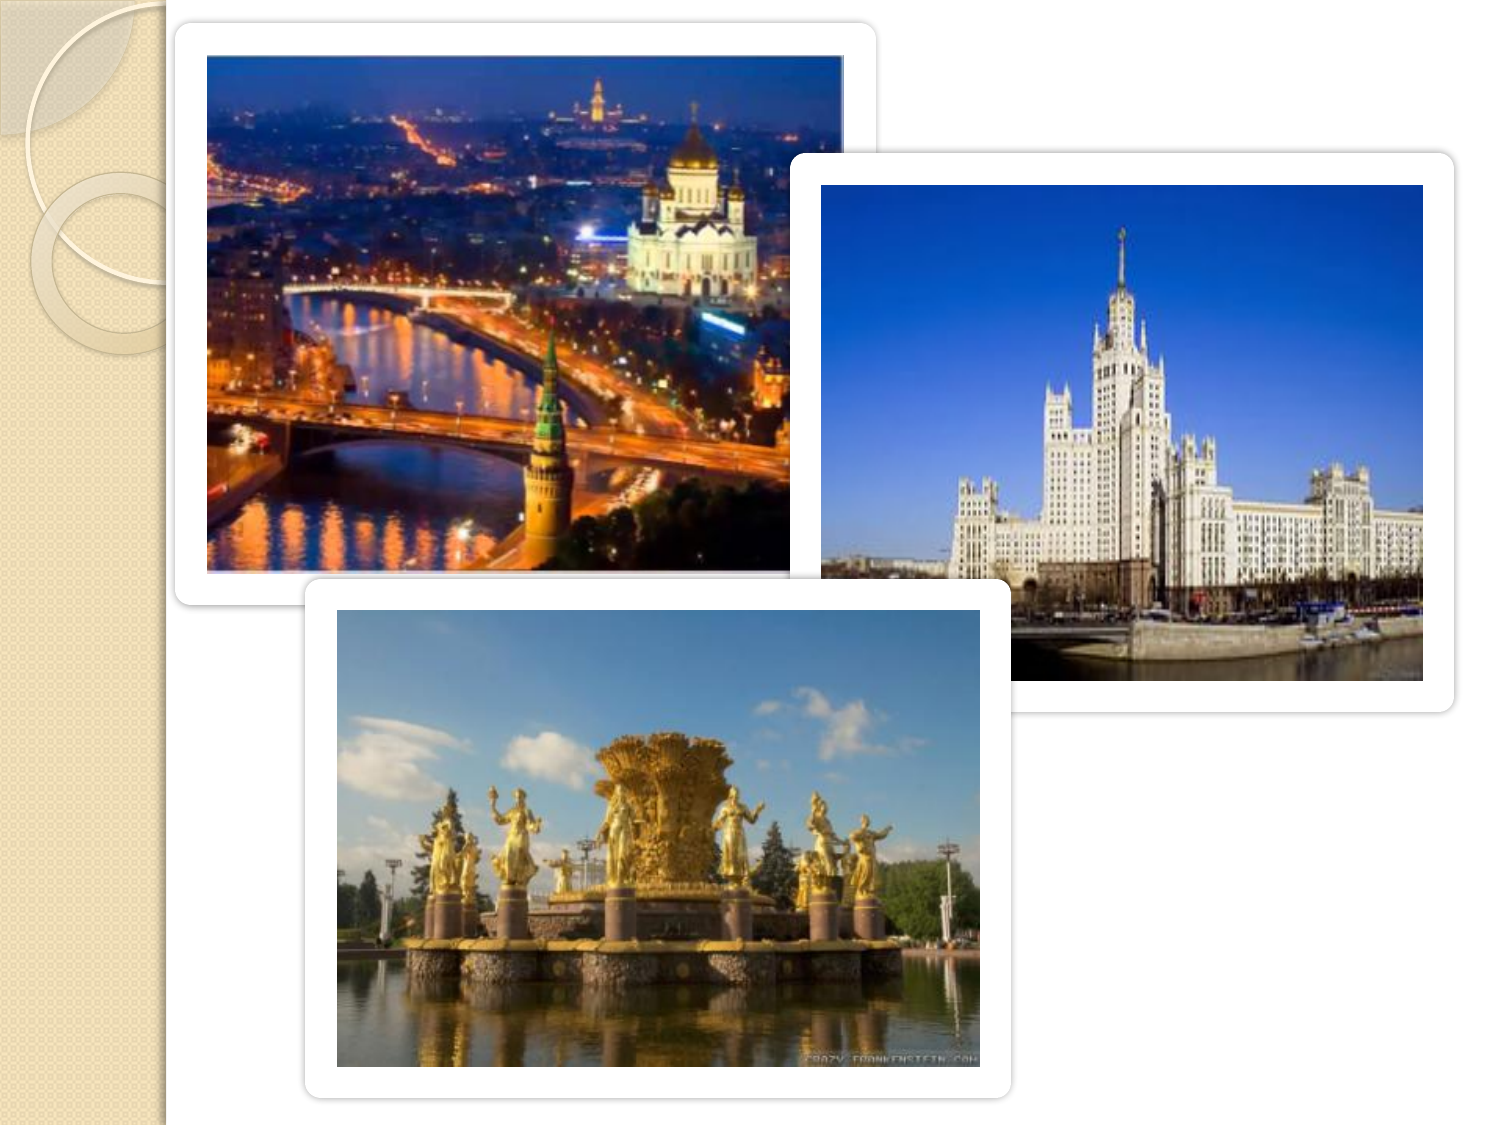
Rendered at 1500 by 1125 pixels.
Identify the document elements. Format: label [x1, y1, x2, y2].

picture [336, 184, 1424, 1067]
list [206, 54, 845, 575]
